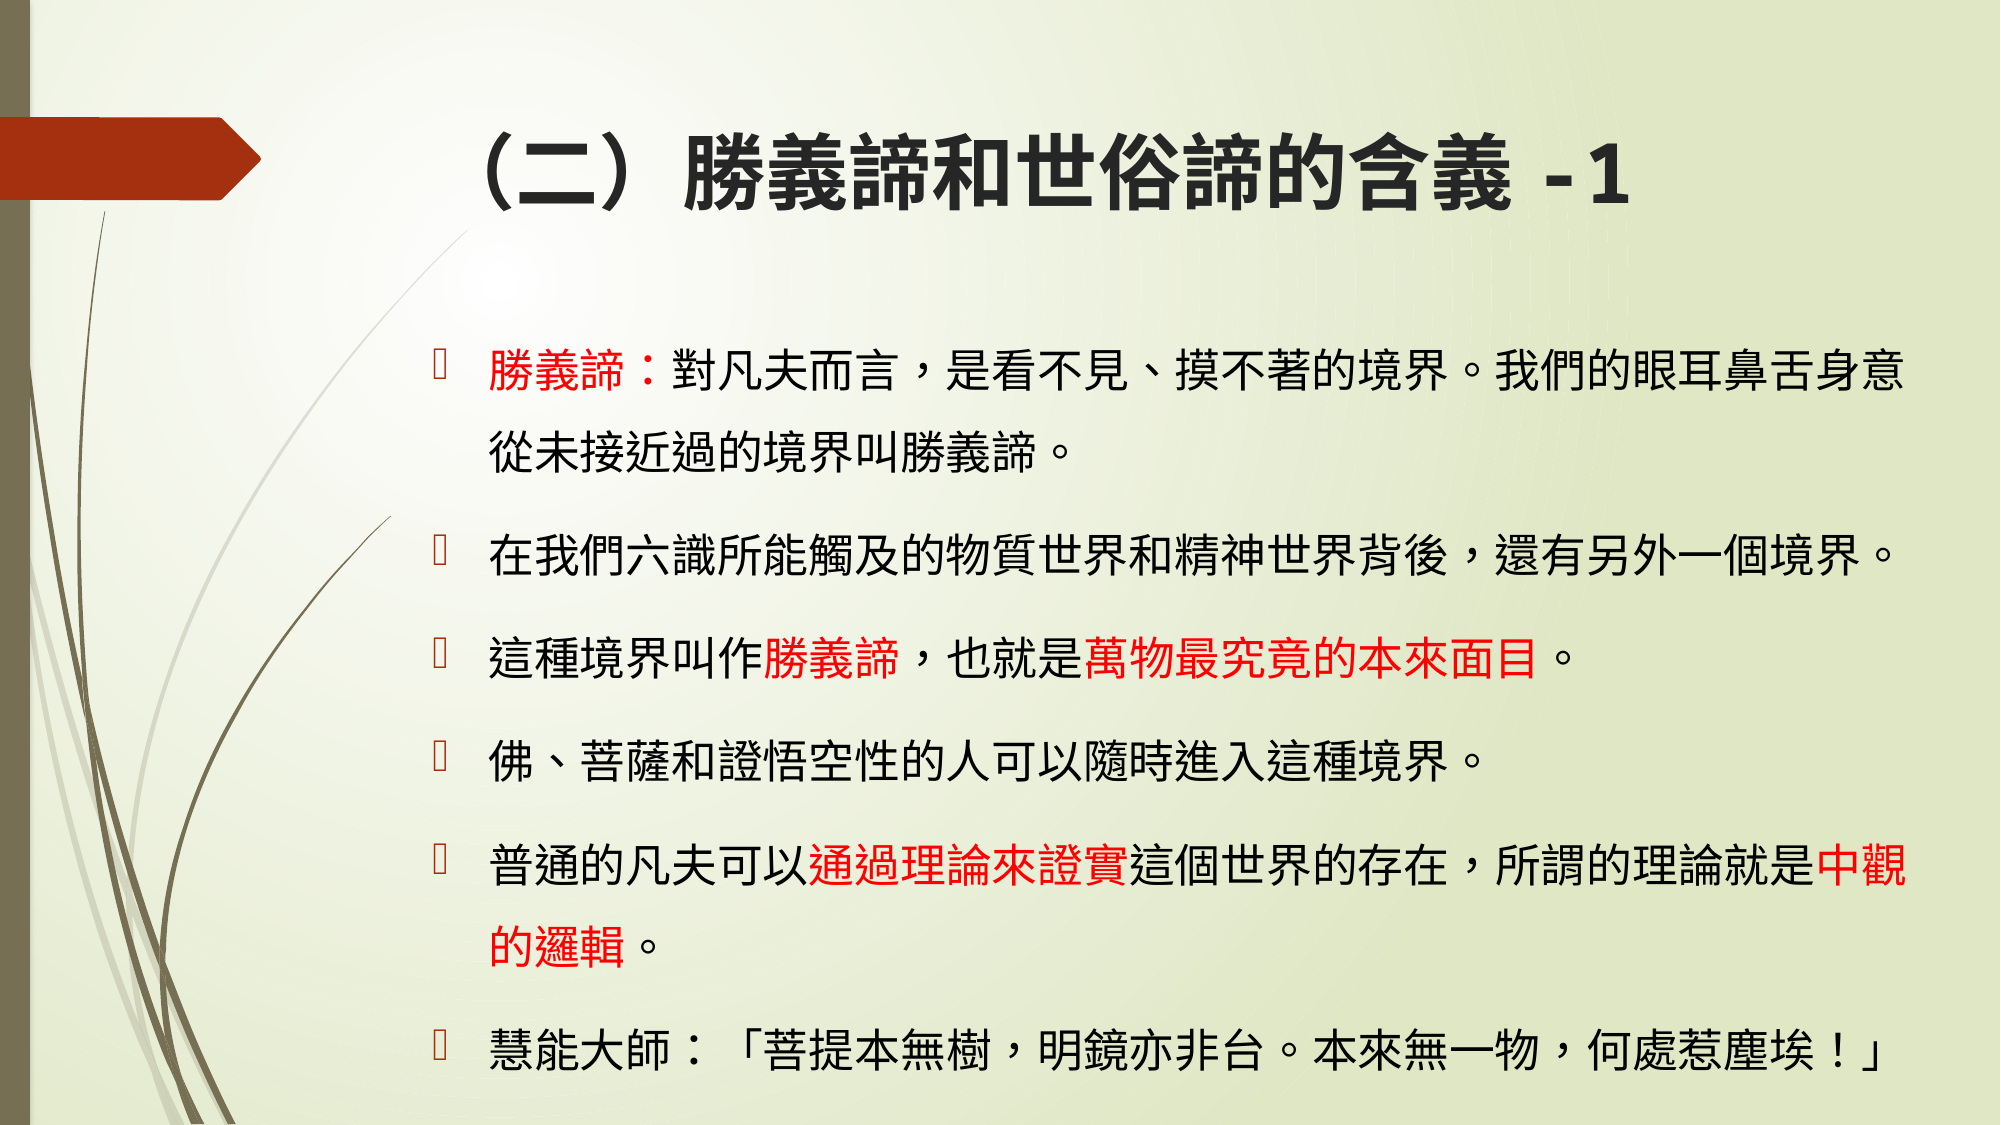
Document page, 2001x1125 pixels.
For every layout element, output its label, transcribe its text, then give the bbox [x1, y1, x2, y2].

title （二）勝義諦和世俗諦的含義-1 [417, 112, 1880, 306]
list 勝義諦：對凡夫而言，是看不見、摸不著的境界。我們的眼耳鼻舌身意從未接近過的境界叫勝義諦。 在我們六識所能觸及的物質世界和精神世界背後，還有另外一個境界。 這種境界叫作勝義諦，也就是萬物最究竟的本來面目。 佛、菩薩和證悟空性的人可以隨時進入這種境界。 普通的凡夫可以通過理論來證實這個世界的存在，所謂的理論就是中觀的邏輯。 慧能大師：「菩提本無樹，明鏡亦非台。本來無一物，何處惹塵埃！」 [417, 306, 1950, 1125]
